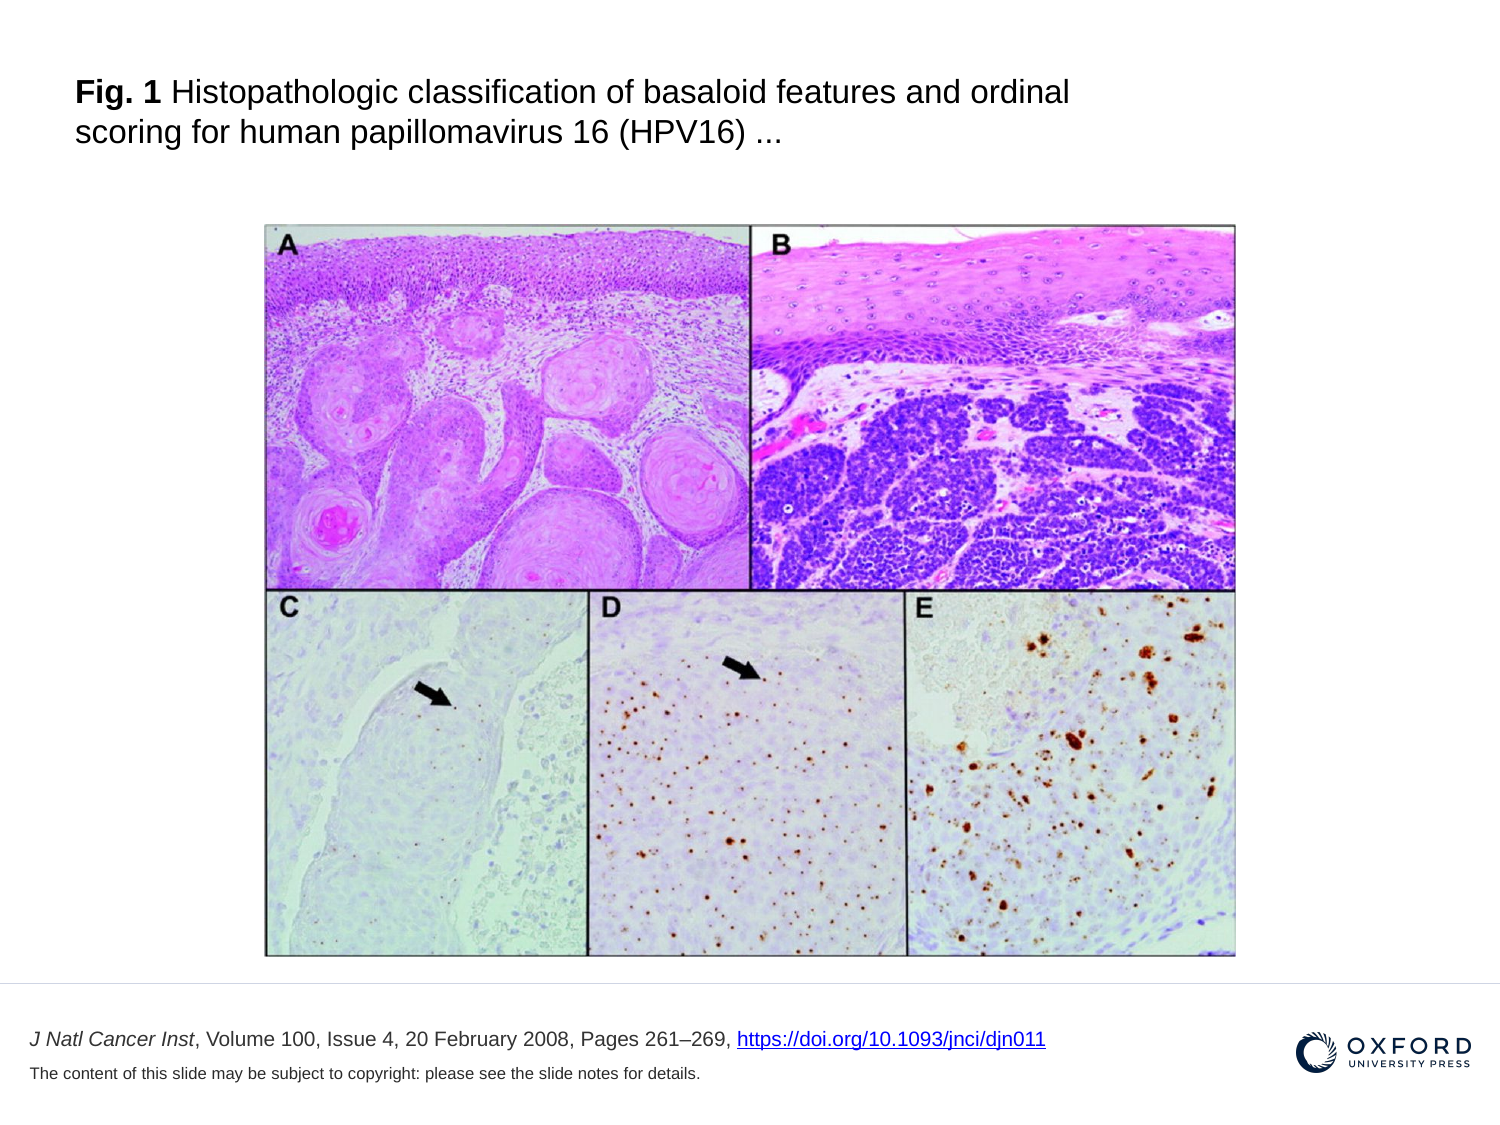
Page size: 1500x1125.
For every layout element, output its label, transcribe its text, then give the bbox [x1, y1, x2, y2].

picture [1296, 1032, 1471, 1073]
footer J Natl Cancer Inst, Volume 100, Issue 4, 20 February 2008, Pages 261–269, https://doi.org/10.1093/jnci/djn011 The content of this slide may be subject to copyright: please see the slide notes for details. [0, 983, 1260, 1125]
picture [264, 224, 1236, 957]
title Fig. 1 Histopathologic classification of basaloid features and ordinal scoring for human papillomavirus 16 (HPV16) ... [75, 69, 1078, 171]
